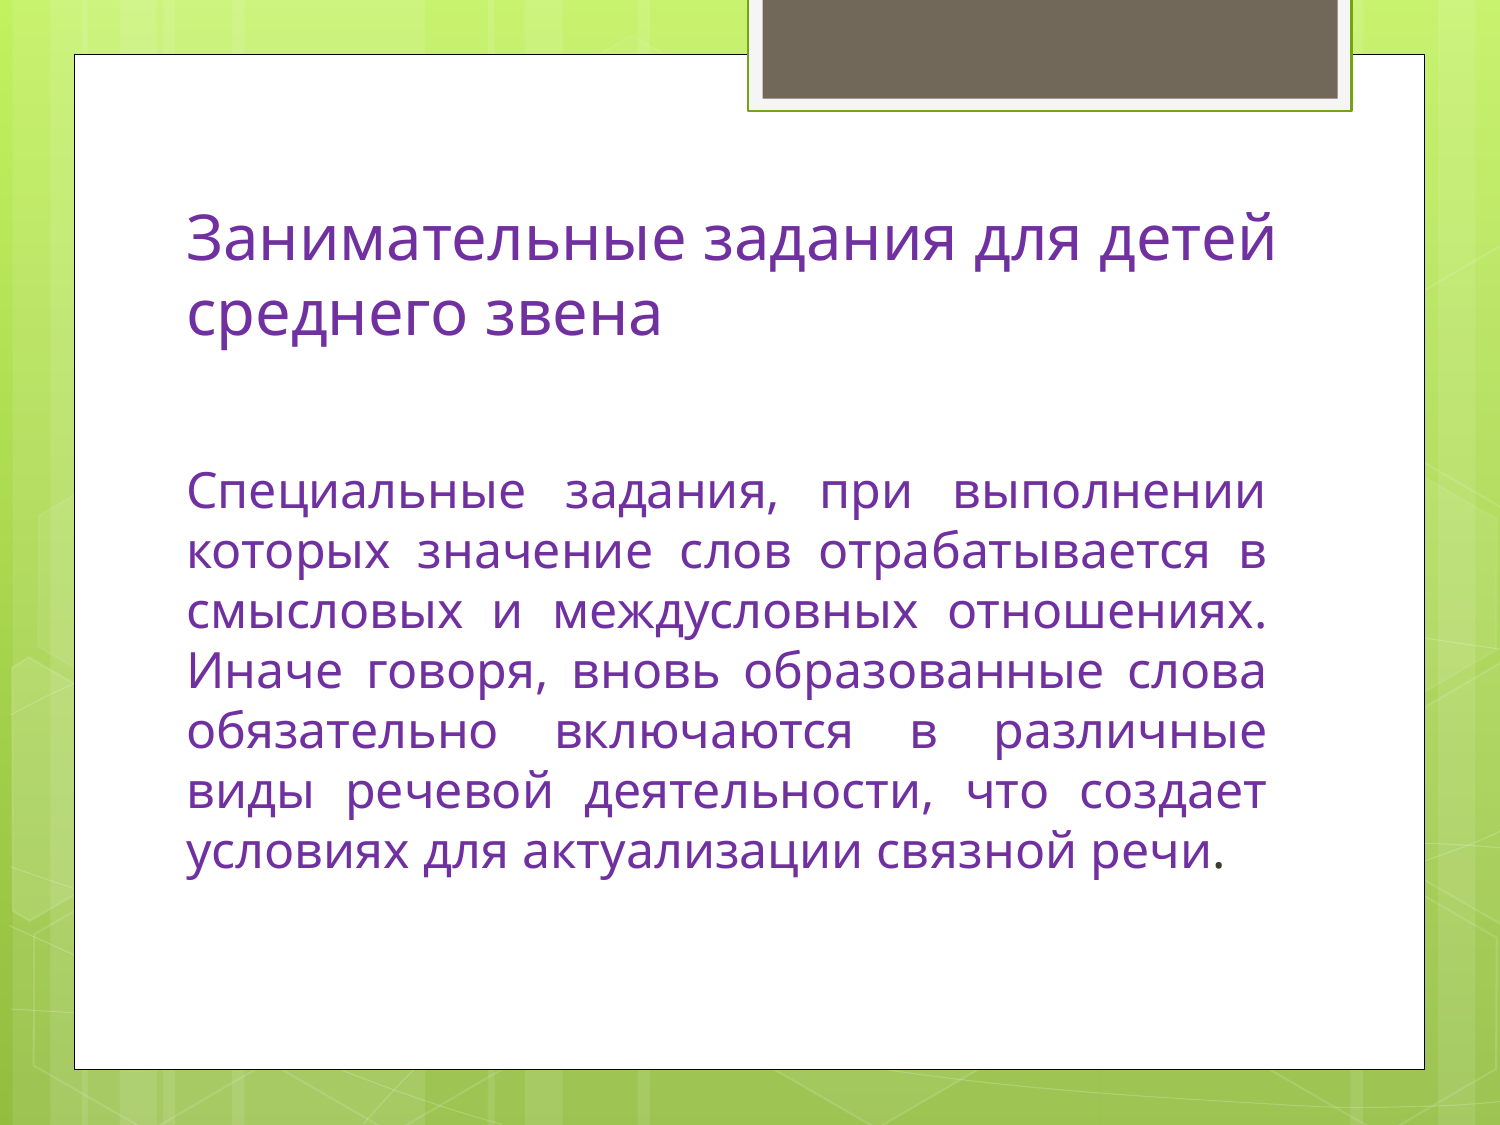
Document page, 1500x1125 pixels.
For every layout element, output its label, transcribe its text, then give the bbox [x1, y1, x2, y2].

list Специальные задания, при выполнении которых значение слов отрабатывается в смысловых и междусловных отношениях. Иначе говоря, вновь образованные слова обязательно включаются в различные виды речевой деятельности, что создает условиях для акту­ализации связной речи. [171, 381, 1283, 957]
title Занимательные задания для детей среднего звена [171, 168, 1324, 357]
